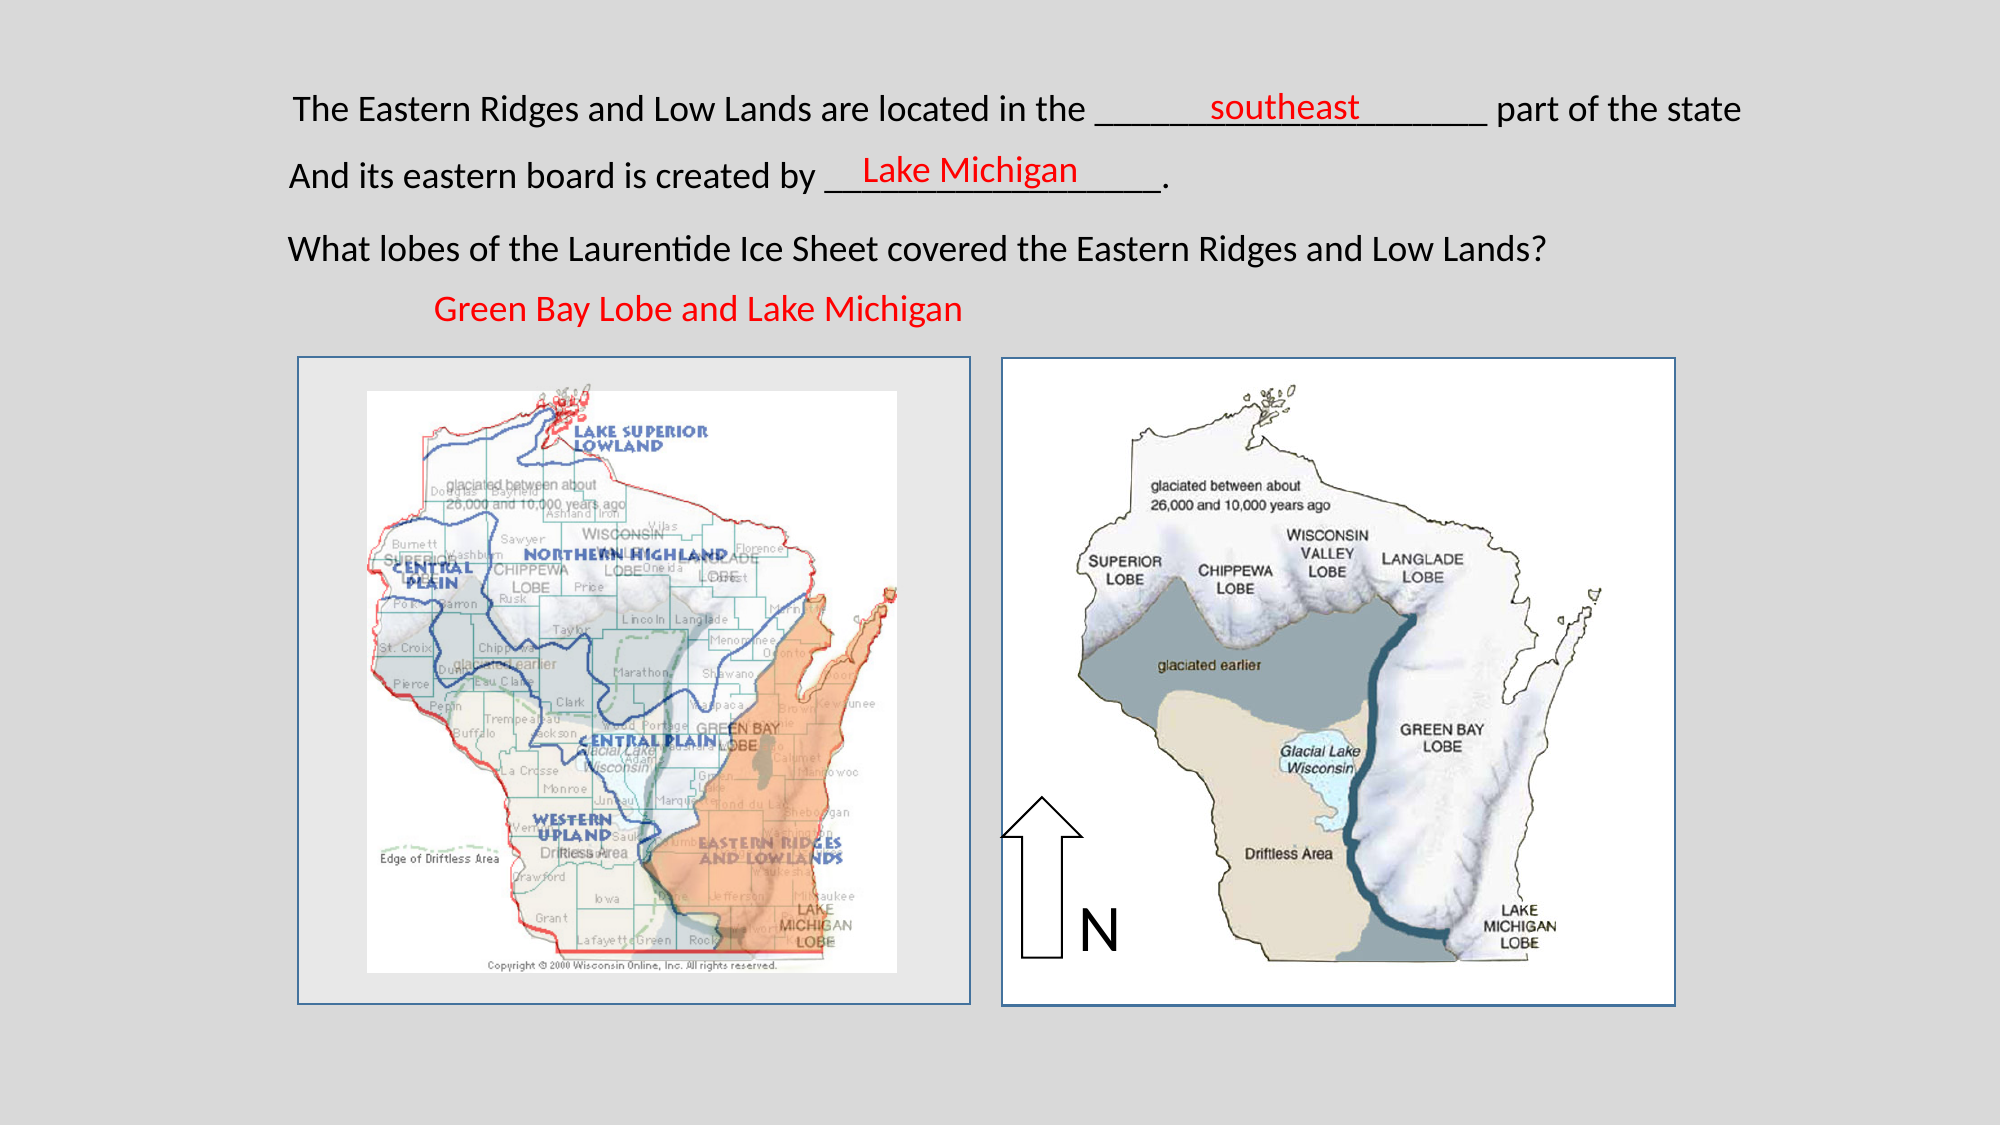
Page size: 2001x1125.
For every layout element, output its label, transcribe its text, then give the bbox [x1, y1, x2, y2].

picture [367, 391, 897, 973]
text_box N [1063, 877, 1137, 973]
text_box southeast [1099, 74, 1471, 134]
text_box [297, 356, 971, 1005]
text_box [1001, 357, 1676, 1007]
text_box The Eastern Ridges and Low Lands are located in the _____________________ part of the state [277, 76, 1768, 137]
text_box Lake Michigan [785, 138, 1156, 198]
text_box [999, 795, 1085, 959]
text_box Green Bay Lobe and Lake Michigan [297, 276, 1100, 337]
text_box What lobes of the Laurentide Ice Sheet covered the Eastern Ridges and Low Lands? [273, 216, 1574, 276]
text_box And its eastern board is created by __________________. [274, 143, 1196, 204]
